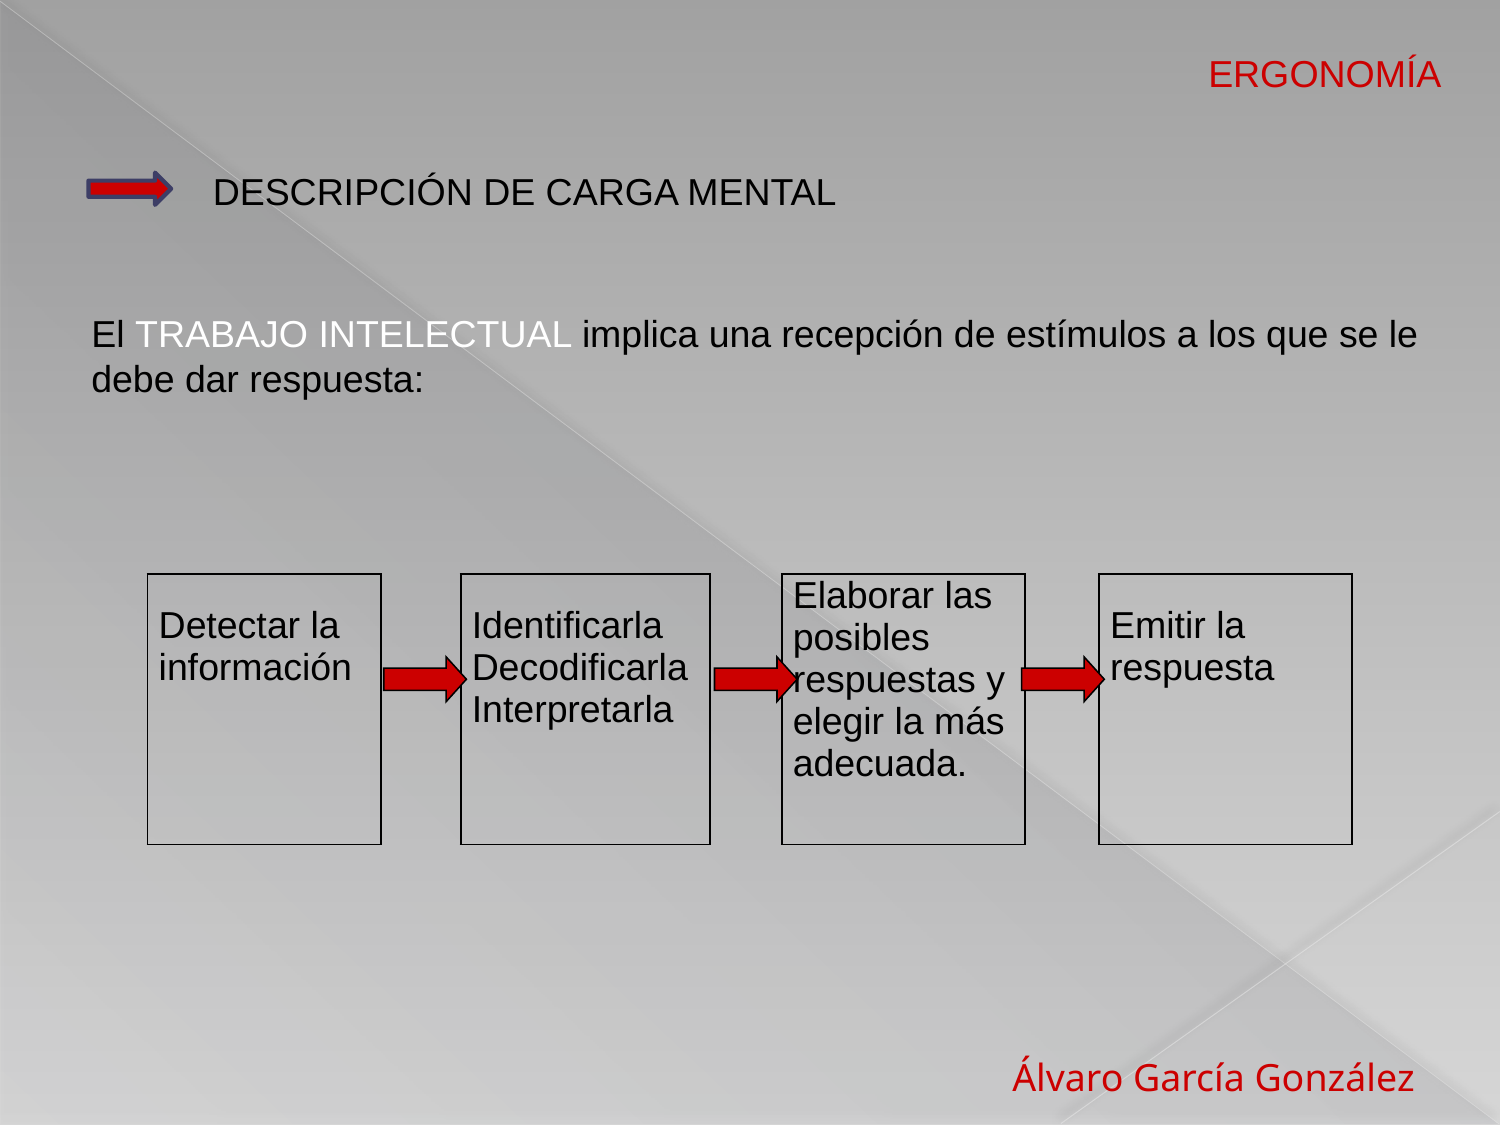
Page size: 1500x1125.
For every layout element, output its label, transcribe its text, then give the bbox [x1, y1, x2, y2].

text_box DESCRIPCIÓN DE CARGA MENTAL [198, 160, 852, 221]
table_header Elaborar las posibles respuestas y elegir la más adecuada. [783, 575, 1024, 844]
text_box [714, 656, 798, 702]
table_header [382, 574, 460, 845]
table_header Identificarla Decodificarla Interpretarla [462, 575, 709, 844]
table_header Emitir la respuesta [1100, 575, 1351, 844]
text_box ERGONOMÍA [1151, 42, 1459, 103]
text_box [383, 656, 467, 702]
text_box Álvaro García González [938, 1046, 1471, 1107]
table_header [711, 574, 781, 845]
text_box [86, 170, 174, 207]
text_box El TRABAJO INTELECTUAL implica una recepción de estímulos a los que se le debe dar respuesta: [76, 302, 1436, 588]
text_box [1021, 656, 1105, 702]
table_header Detectar la información [148, 575, 380, 844]
table_header [1026, 574, 1098, 671]
table_header [1026, 688, 1098, 845]
